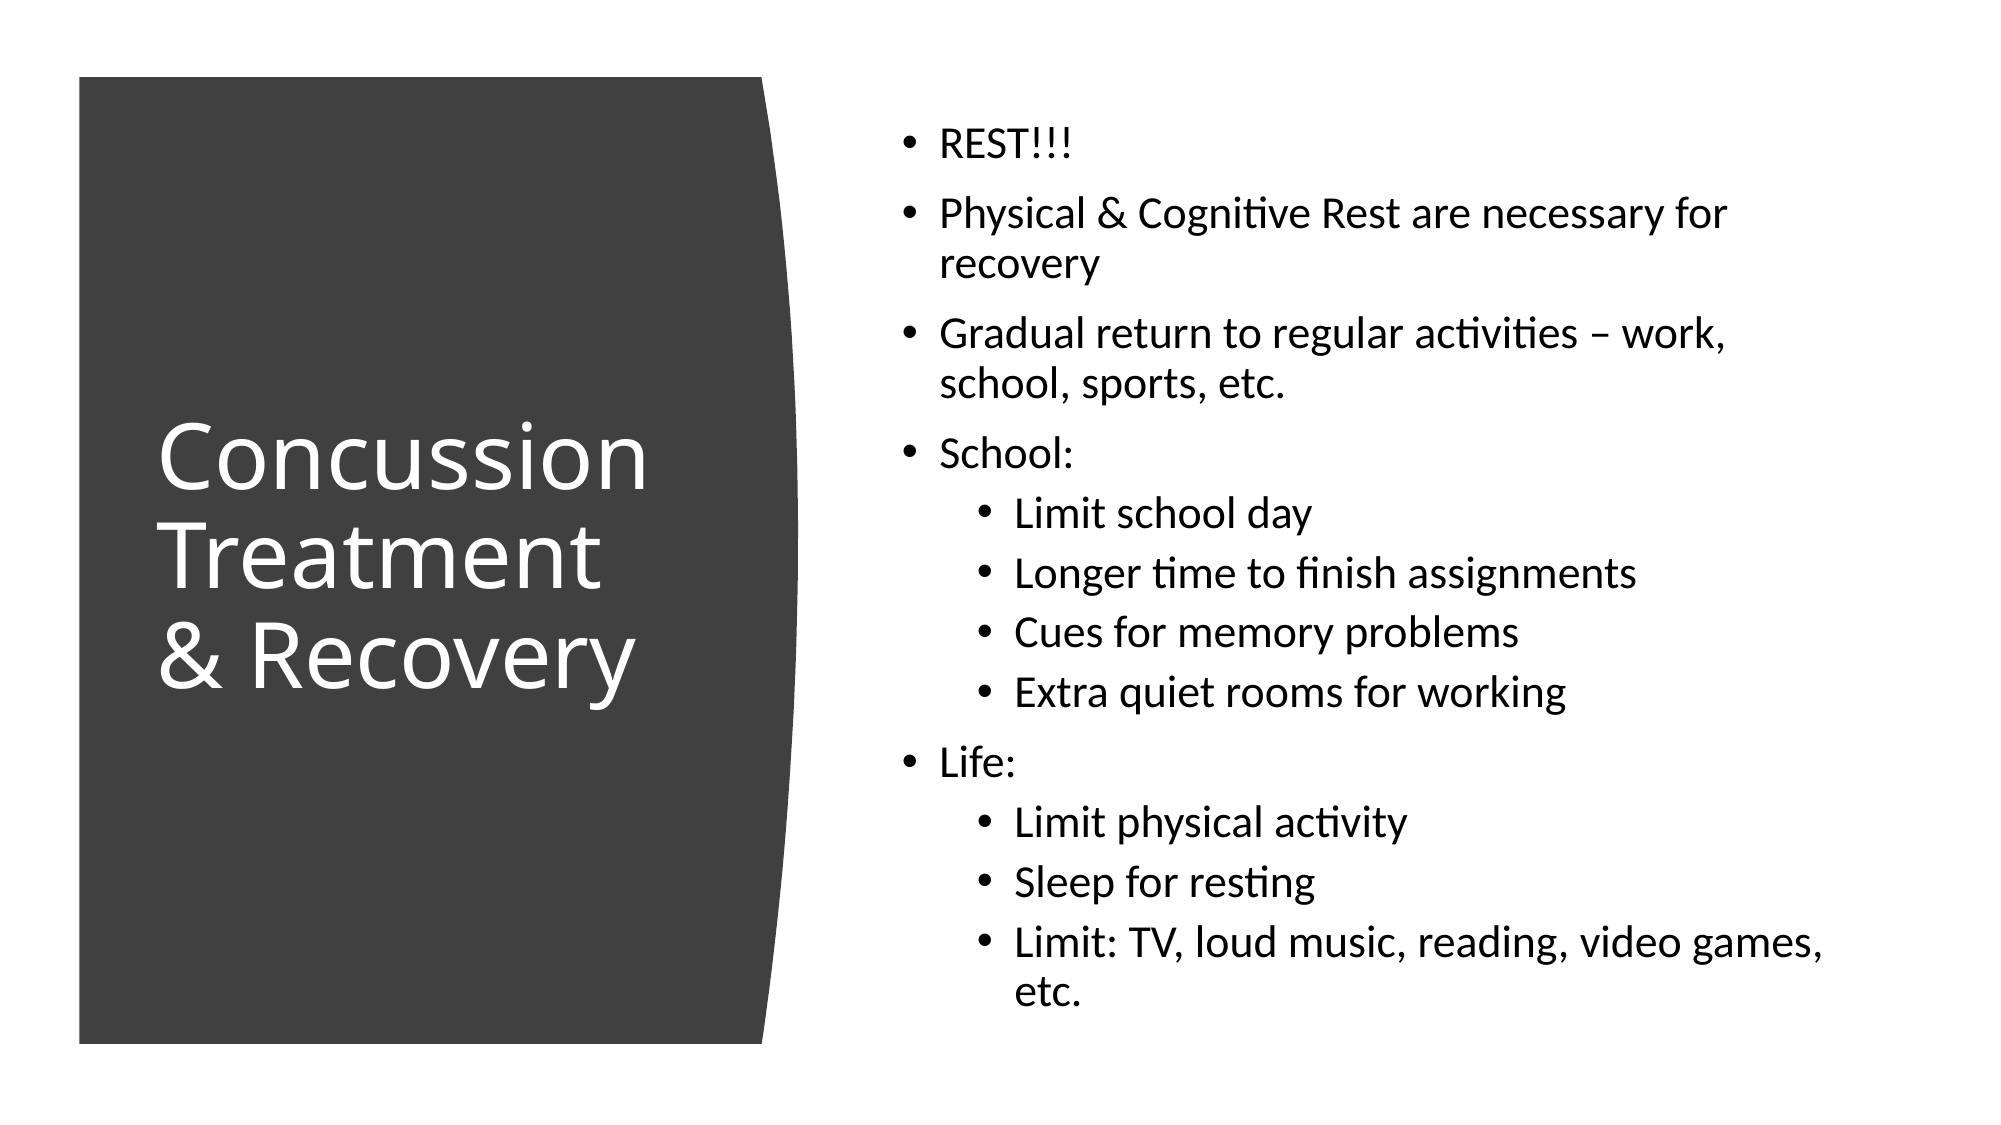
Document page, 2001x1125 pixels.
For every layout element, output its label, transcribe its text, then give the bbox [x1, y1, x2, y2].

title Concussion Treatment & Recovery [141, 166, 702, 953]
text_box [78, 76, 800, 1045]
list REST!!! Physical & Cognitive Rest are necessary for recovery Gradual return to regular activities – work, school, sports, etc. School: Limit school day Longer time to finish assignments Cues for memory problems Extra quiet rooms for working Life: Limit physical activity Sleep for resting Limit: TV, loud music, reading, video games, etc. [886, 111, 1863, 1014]
